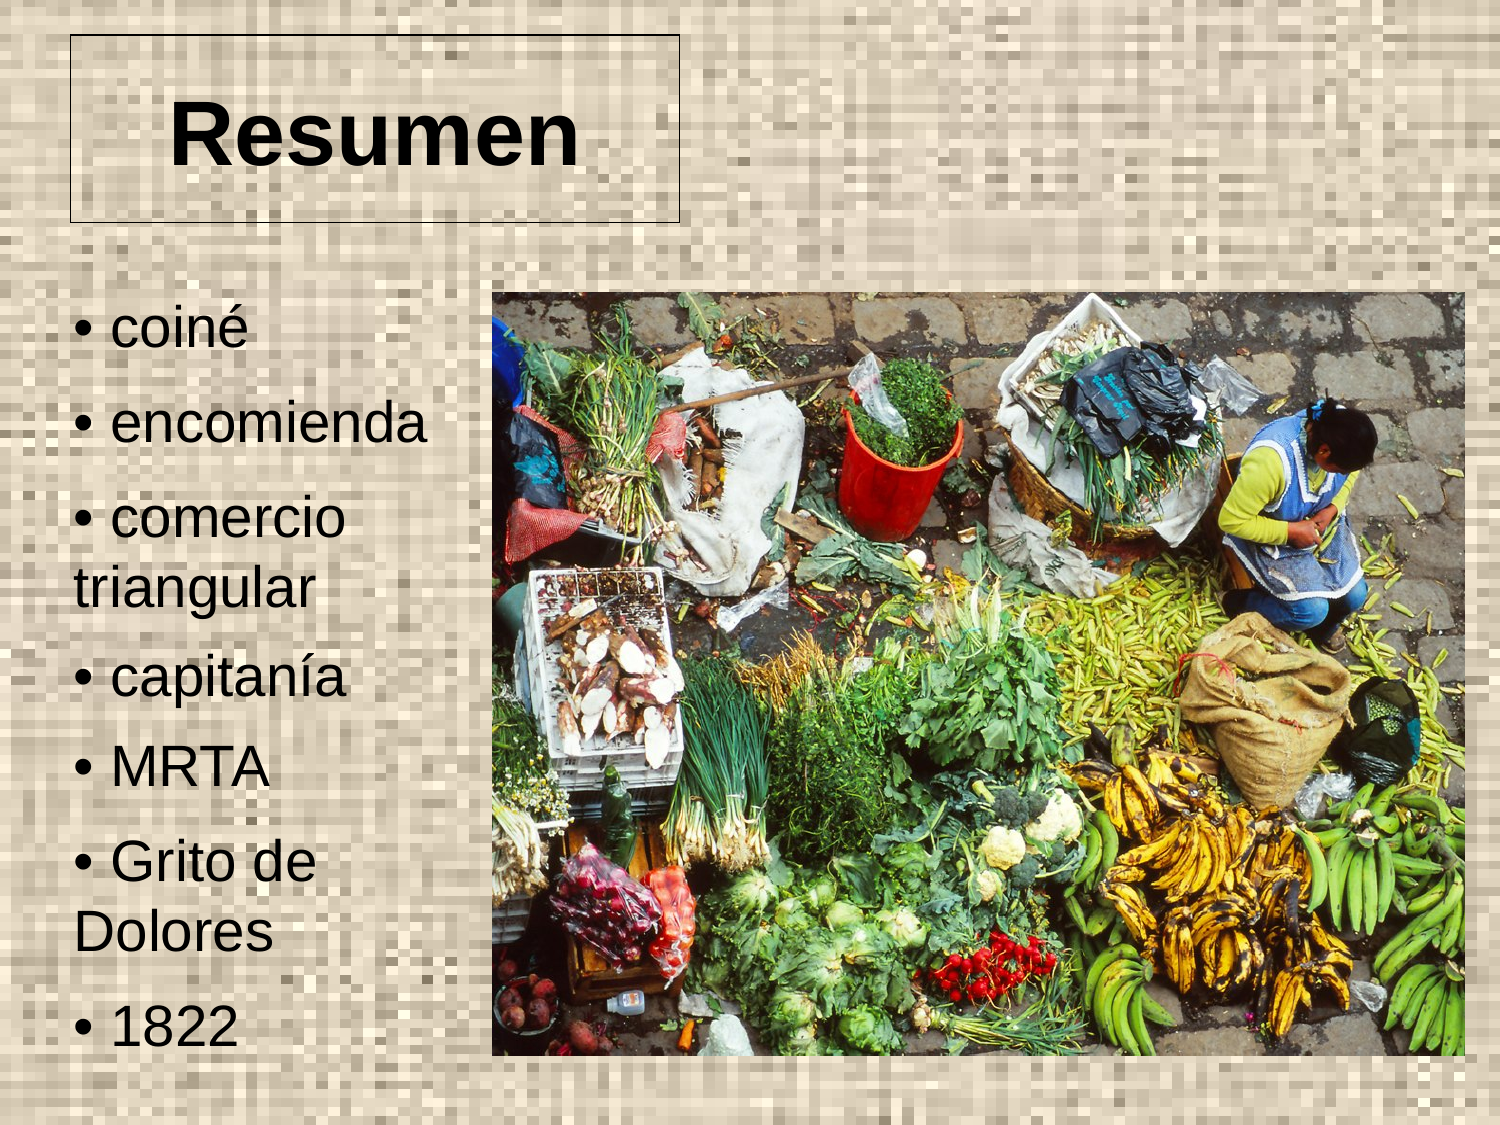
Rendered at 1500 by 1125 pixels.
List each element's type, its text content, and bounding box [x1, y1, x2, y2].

title Resumen [70, 35, 680, 223]
picture [0, 0, 1500, 1125]
text_box • coiné • encomienda • comercio triangular • capitanía • MRTA • Grito de Dolores • 1822 [58, 281, 469, 1066]
